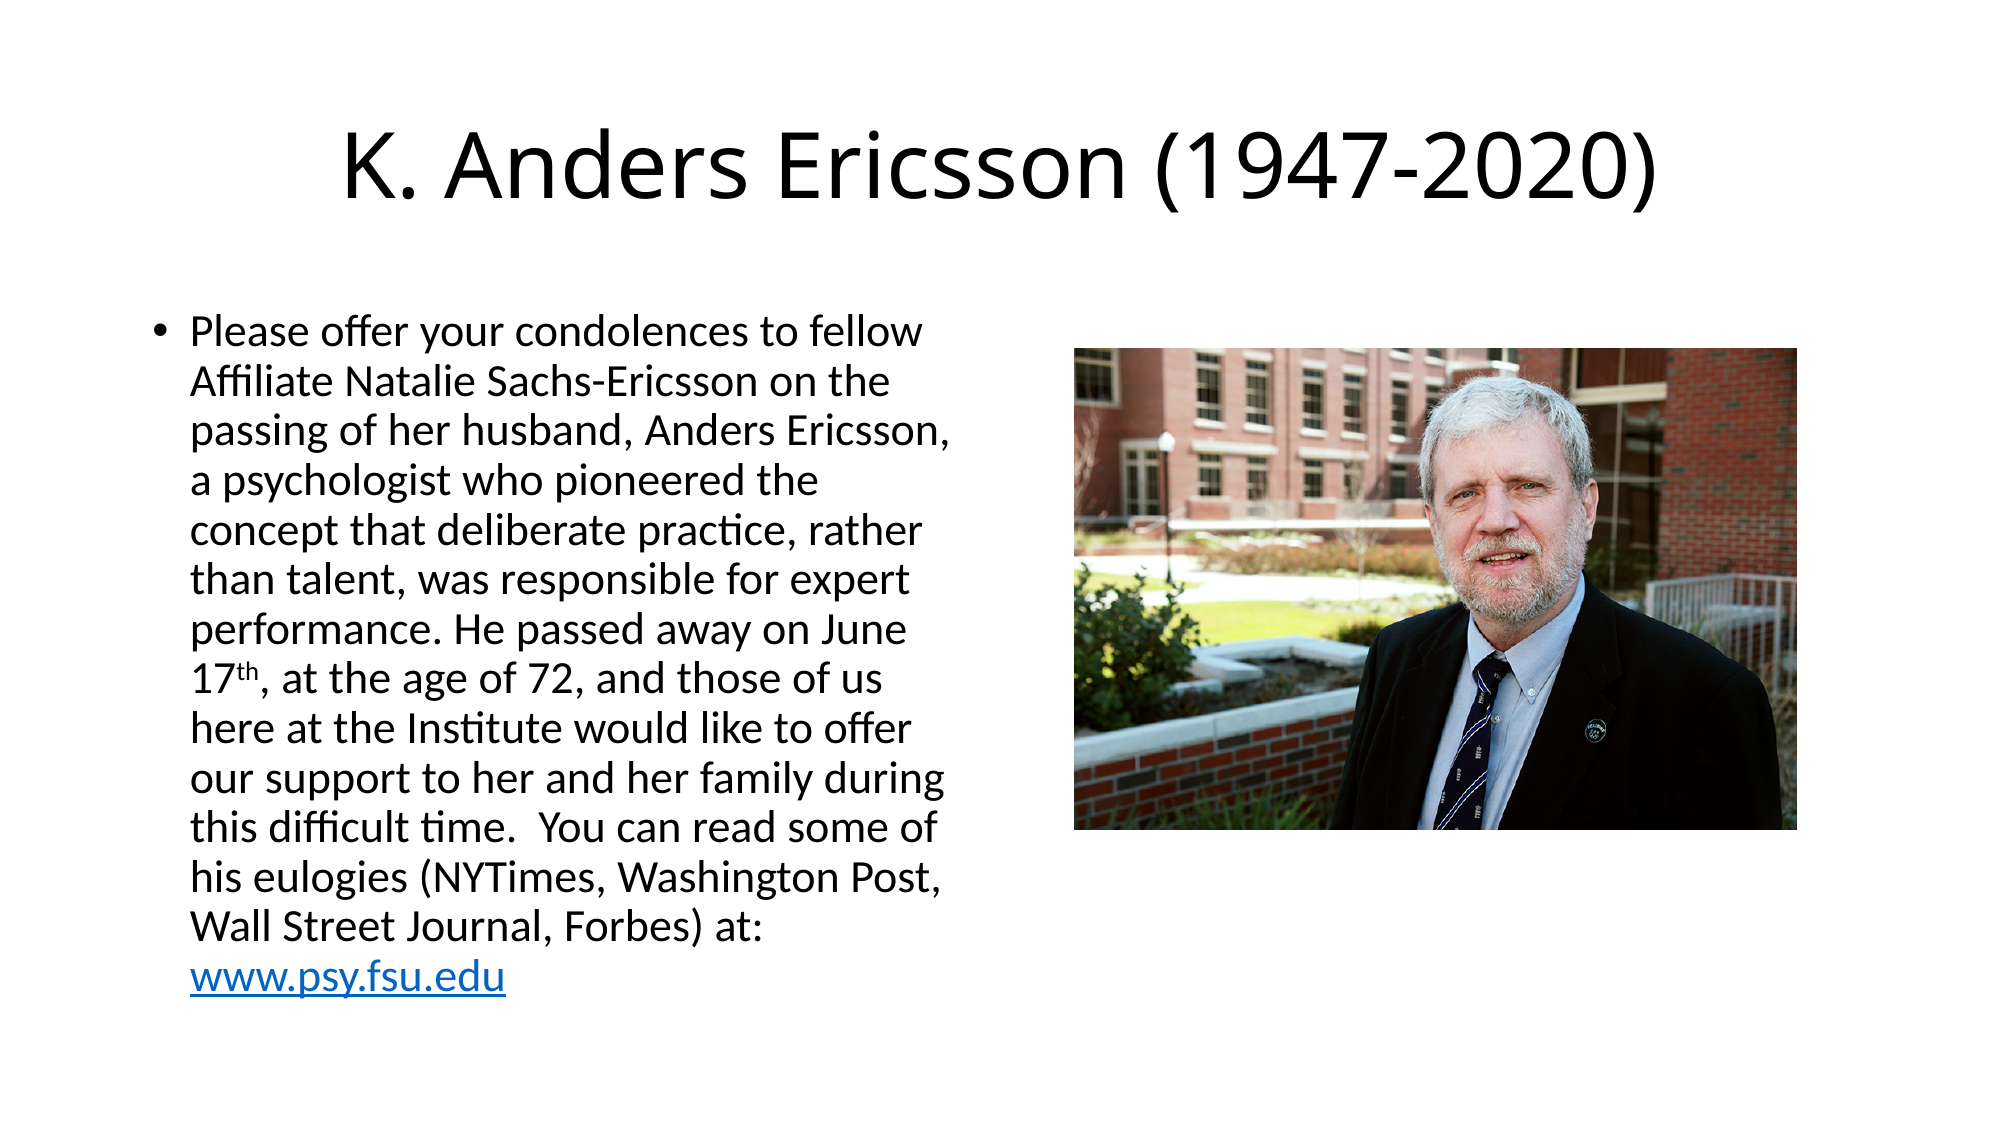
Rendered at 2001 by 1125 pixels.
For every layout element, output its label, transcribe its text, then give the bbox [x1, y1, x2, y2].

title K. Anders Ericsson (1947-2020) [137, 59, 1863, 278]
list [1074, 348, 1798, 830]
list Please offer your condolences to fellow Affiliate Natalie Sachs-Ericsson on the passing of her husband, Anders Ericsson, a psychologist who pioneered the concept that deliberate practice, rather than talent, was responsible for expert performance. He passed away on June 17th, at the age of 72, and those of us here at the Institute would like to offer our support to her and her family during this difficult time. You can read some of his eulogies (NYTimes, Washington Post, Wall Street Journal, Forbes) at: www.psy.fsu.edu [137, 299, 988, 1014]
